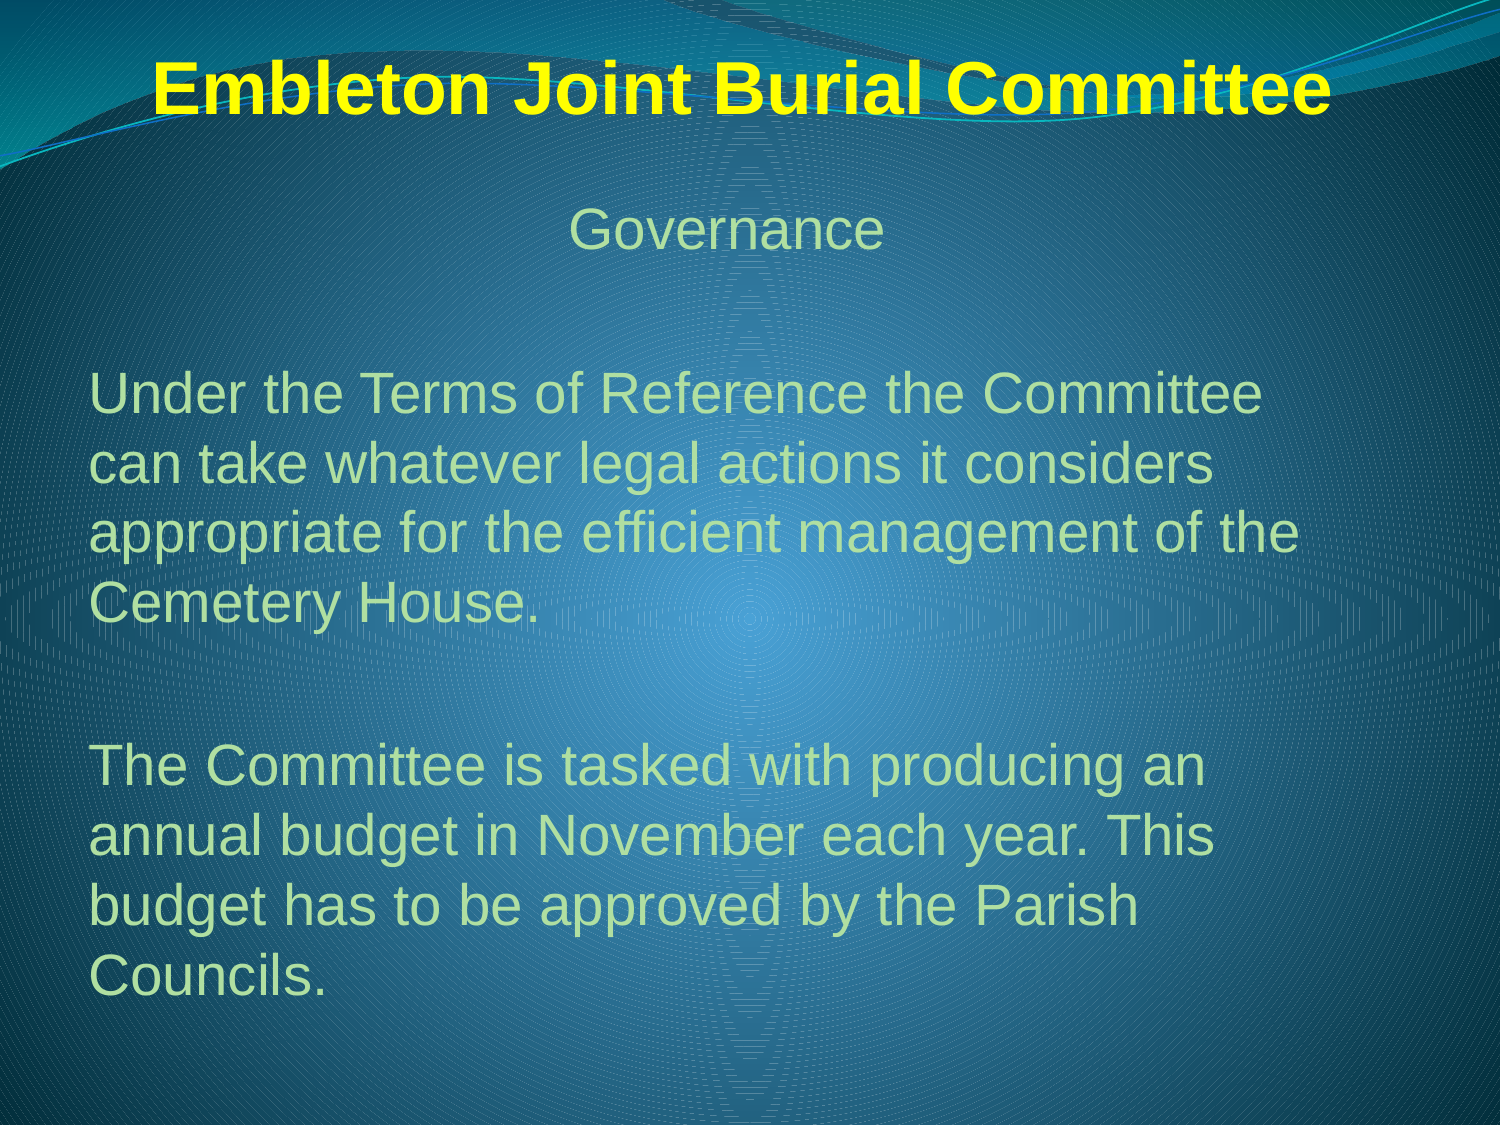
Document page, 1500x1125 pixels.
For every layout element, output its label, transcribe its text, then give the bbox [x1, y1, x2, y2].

title Embleton Joint Burial Committee [100, 0, 1389, 130]
subtitle Governance Under the Terms of Reference the Committee can take whatever legal actions it considers appropriate for the efficient management of the Cemetery House. The Committee is tasked with producing an annual budget in November each year. This budget has to be approved by the Parish Councils. [88, 184, 1377, 1125]
